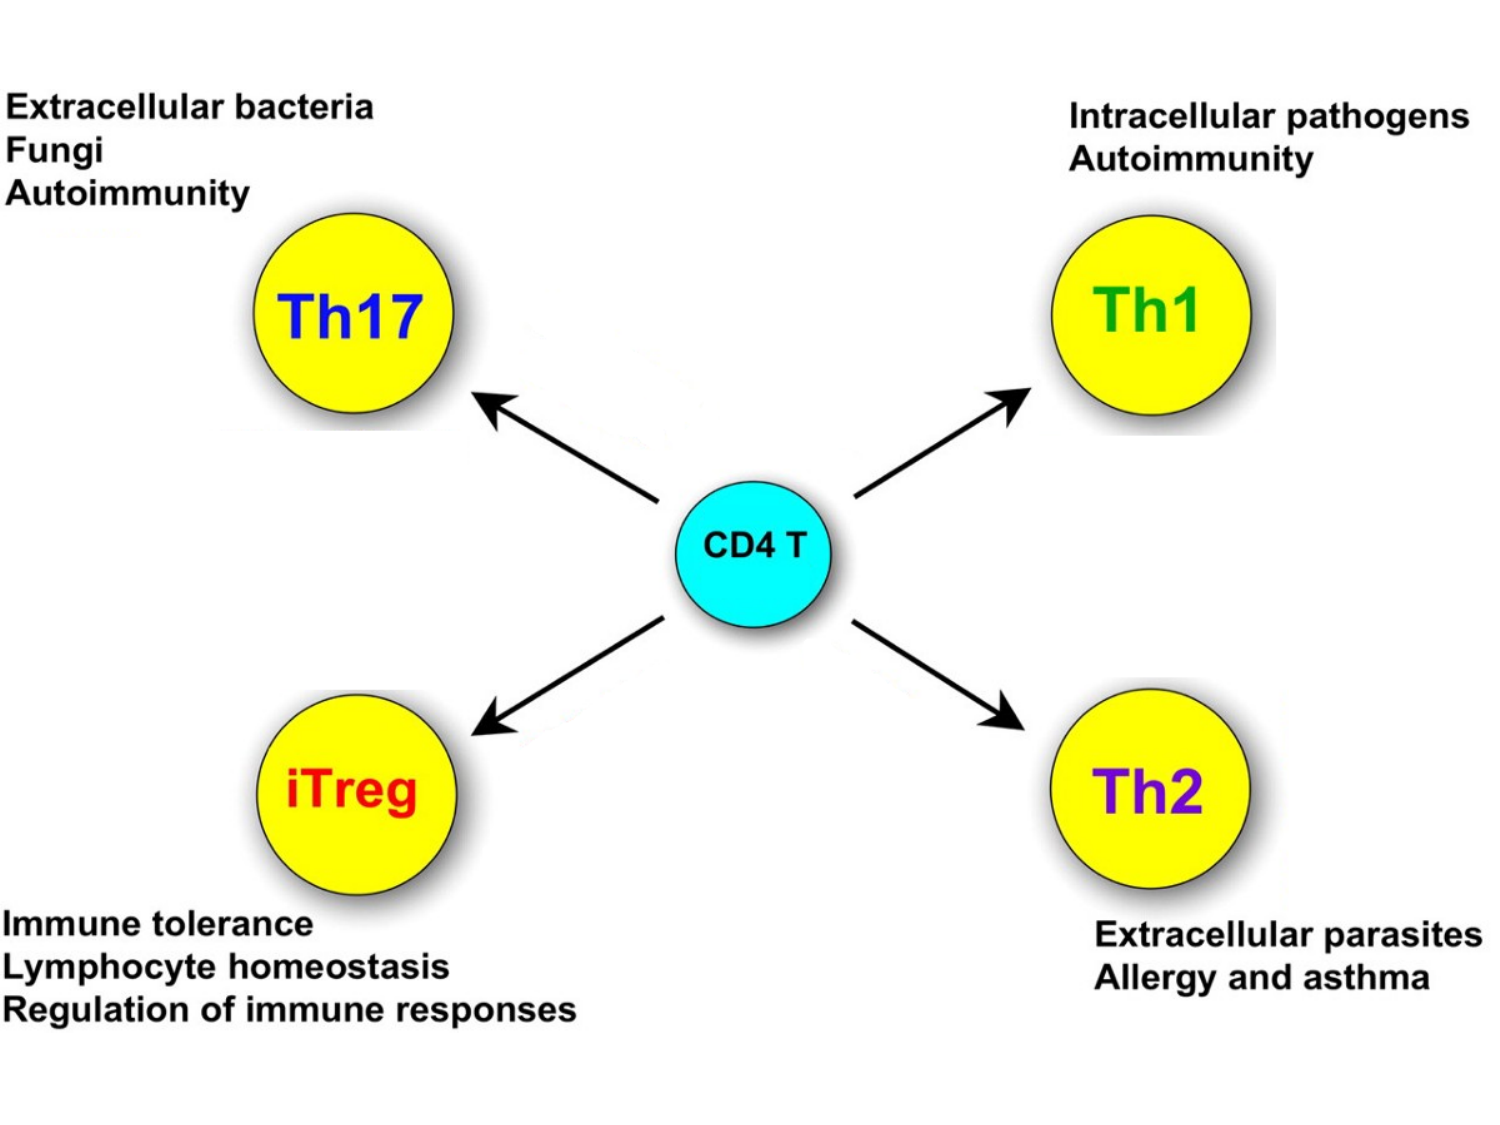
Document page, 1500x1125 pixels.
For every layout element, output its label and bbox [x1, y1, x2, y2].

picture [0, 89, 1500, 1033]
